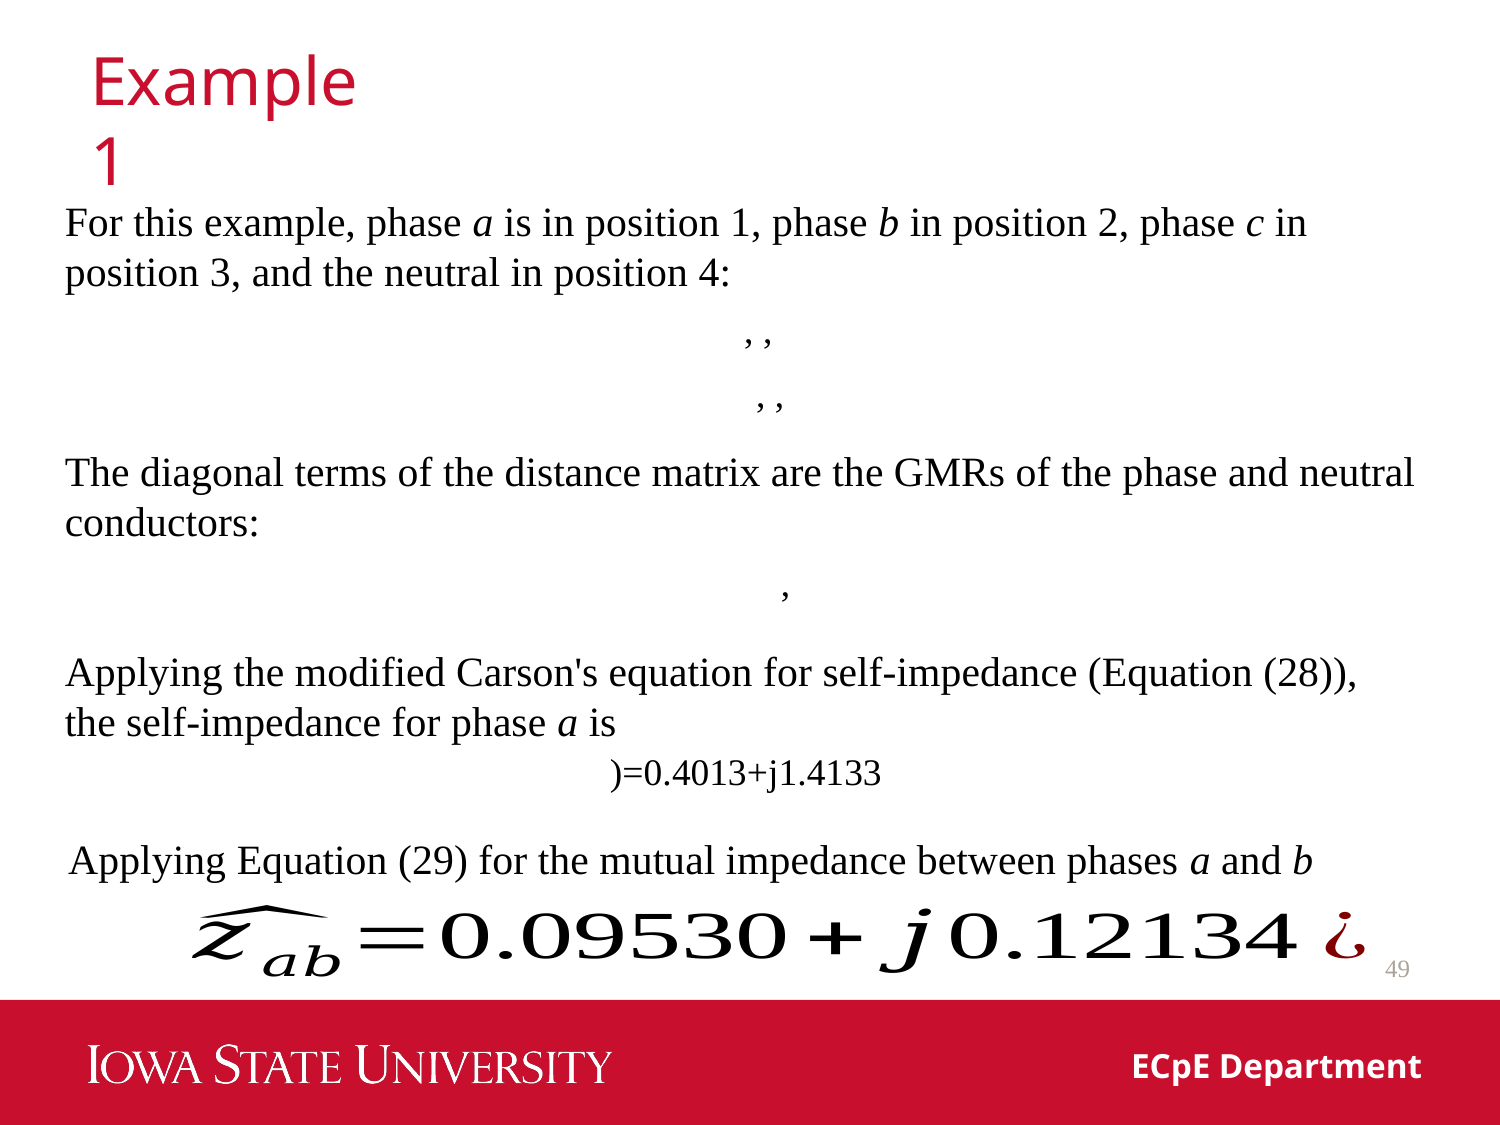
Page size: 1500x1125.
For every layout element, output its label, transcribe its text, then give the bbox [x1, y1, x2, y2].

text_box Applying Equation (29) for the mutual impedance between phases a and b [53, 825, 1500, 890]
text_box The diagonal terms of the distance matrix are the GMRs of the phase and neutral conductors: [50, 437, 1438, 553]
title Example 1 [74, 17, 424, 187]
text_box Applying the modified Carson's equation for self-impedance (Equation (28)), the self-impedance for phase a is [50, 637, 1425, 753]
text_box For this example, phase a is in position 1, phase b in position 2, phase c in position 3, and the neutral in position 4: [50, 187, 1425, 303]
picture [87, 1044, 613, 1088]
list ECpE Department [1037, 1037, 1438, 1101]
slide_number 49 [1074, 937, 1425, 998]
